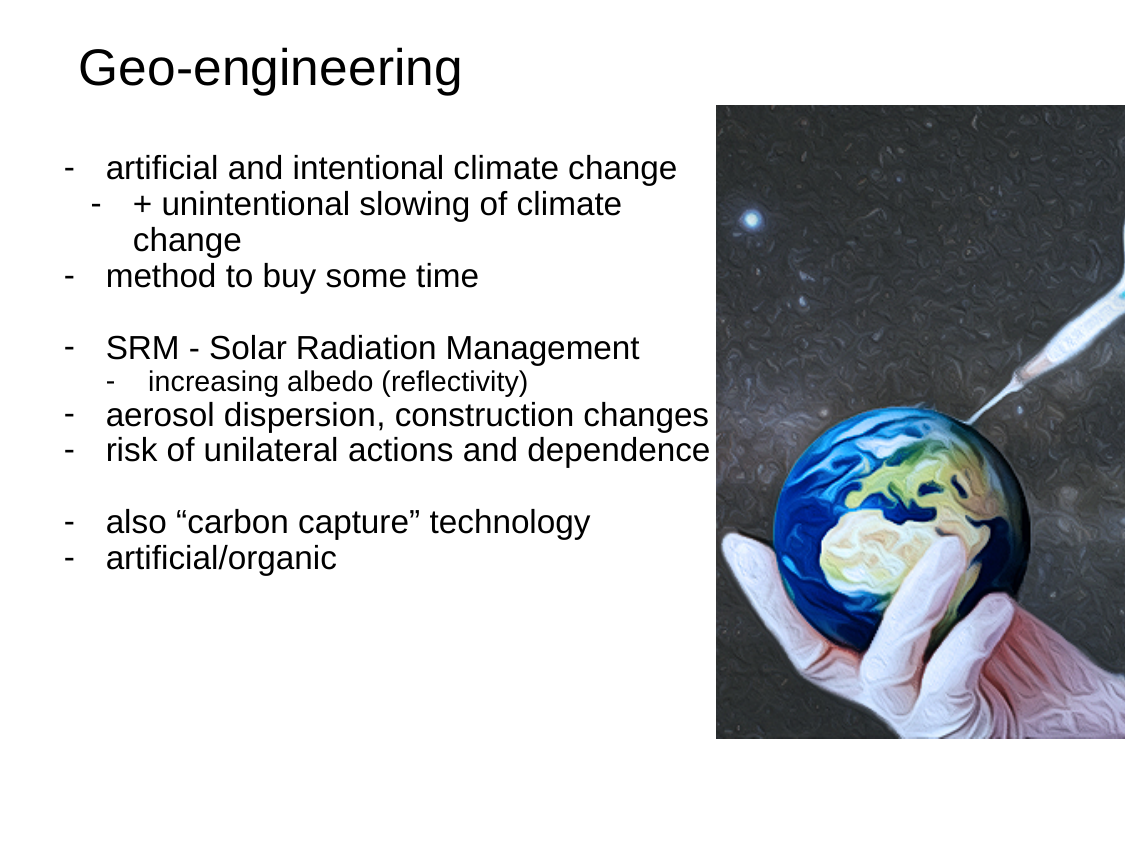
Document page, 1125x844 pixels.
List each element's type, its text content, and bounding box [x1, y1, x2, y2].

title Geo-engineering [67, 30, 1116, 106]
list artificial and intentional climate change + unintentional slowing of climate change method to buy some time SRM - Solar Radiation Management increasing albedo (reflectivity) aerosol dispersion, construction changes risk of unilateral actions and dependence also “carbon capture” technology artificial/organic [38, 139, 732, 781]
picture [716, 105, 1125, 739]
